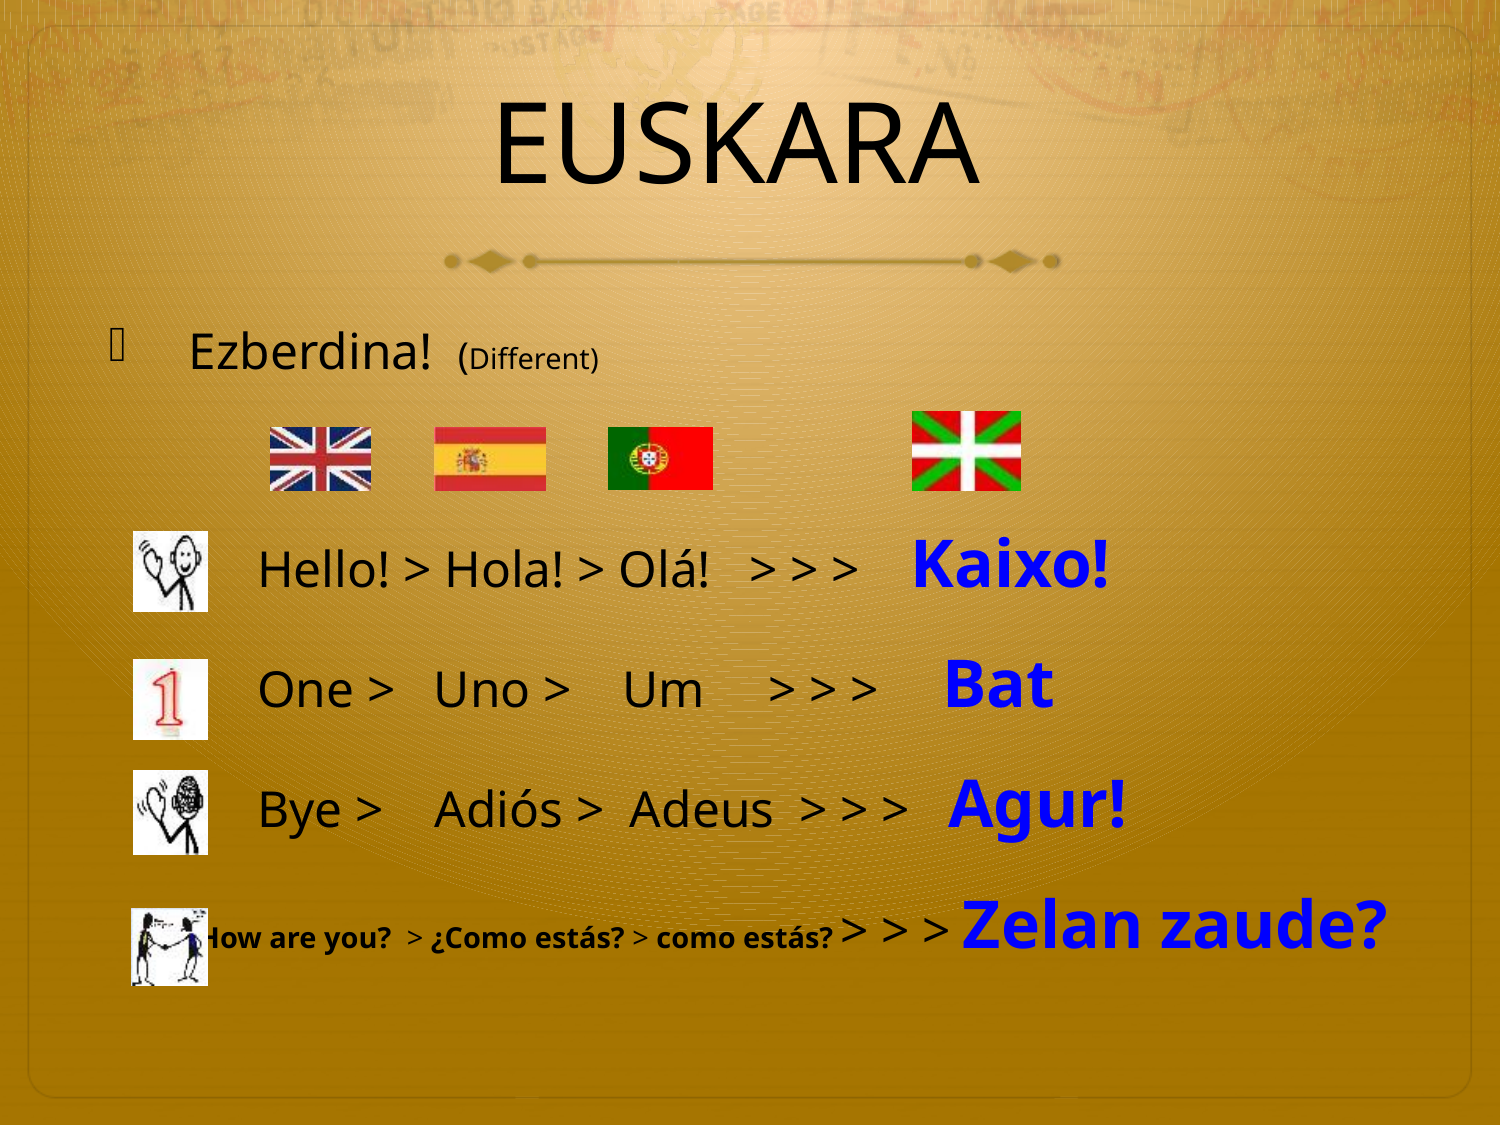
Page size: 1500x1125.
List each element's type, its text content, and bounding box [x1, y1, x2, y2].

picture [0, 0, 1500, 1125]
title EUSKARA [93, 45, 1407, 233]
list Ezberdina! (Different) Hello! > Hola! > Olá! > > > Kaixo! One > Uno > Um > > > Bat Bye > Adiós > Adeus > > > Agur! How are you? > ¿Como estás? > como estás? > > > Zelan zaude? [93, 312, 1407, 988]
